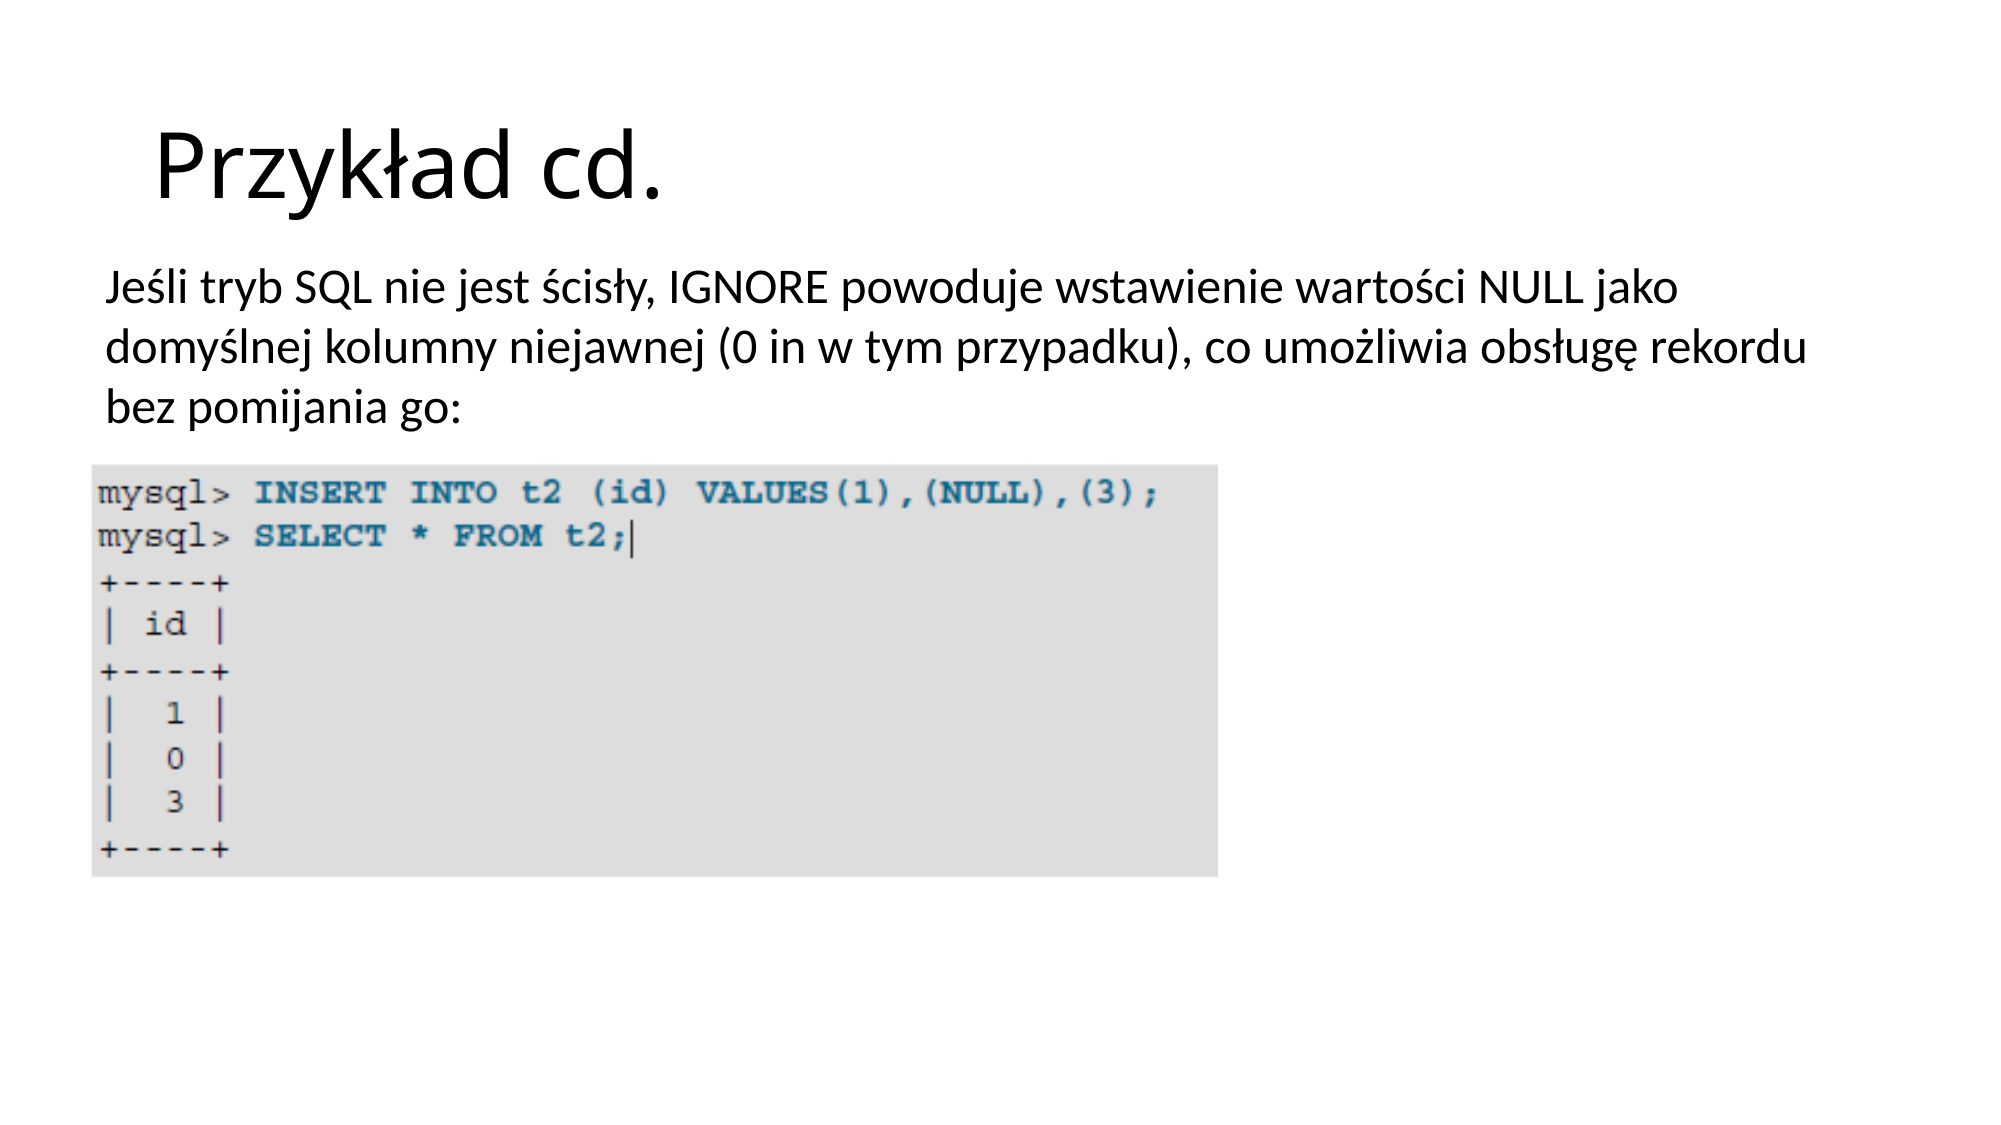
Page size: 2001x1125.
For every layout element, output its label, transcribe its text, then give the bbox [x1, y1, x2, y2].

title Przykład cd. [137, 59, 1863, 246]
picture [90, 463, 1218, 881]
text_box Jeśli tryb SQL nie jest ścisły, IGNORE powoduje wstawienie wartości NULL jako domyślnej kolumny niejawnej (0 in w tym przypadku), co umożliwia obsługę rekordu bez pomijania go: [90, 246, 1863, 441]
